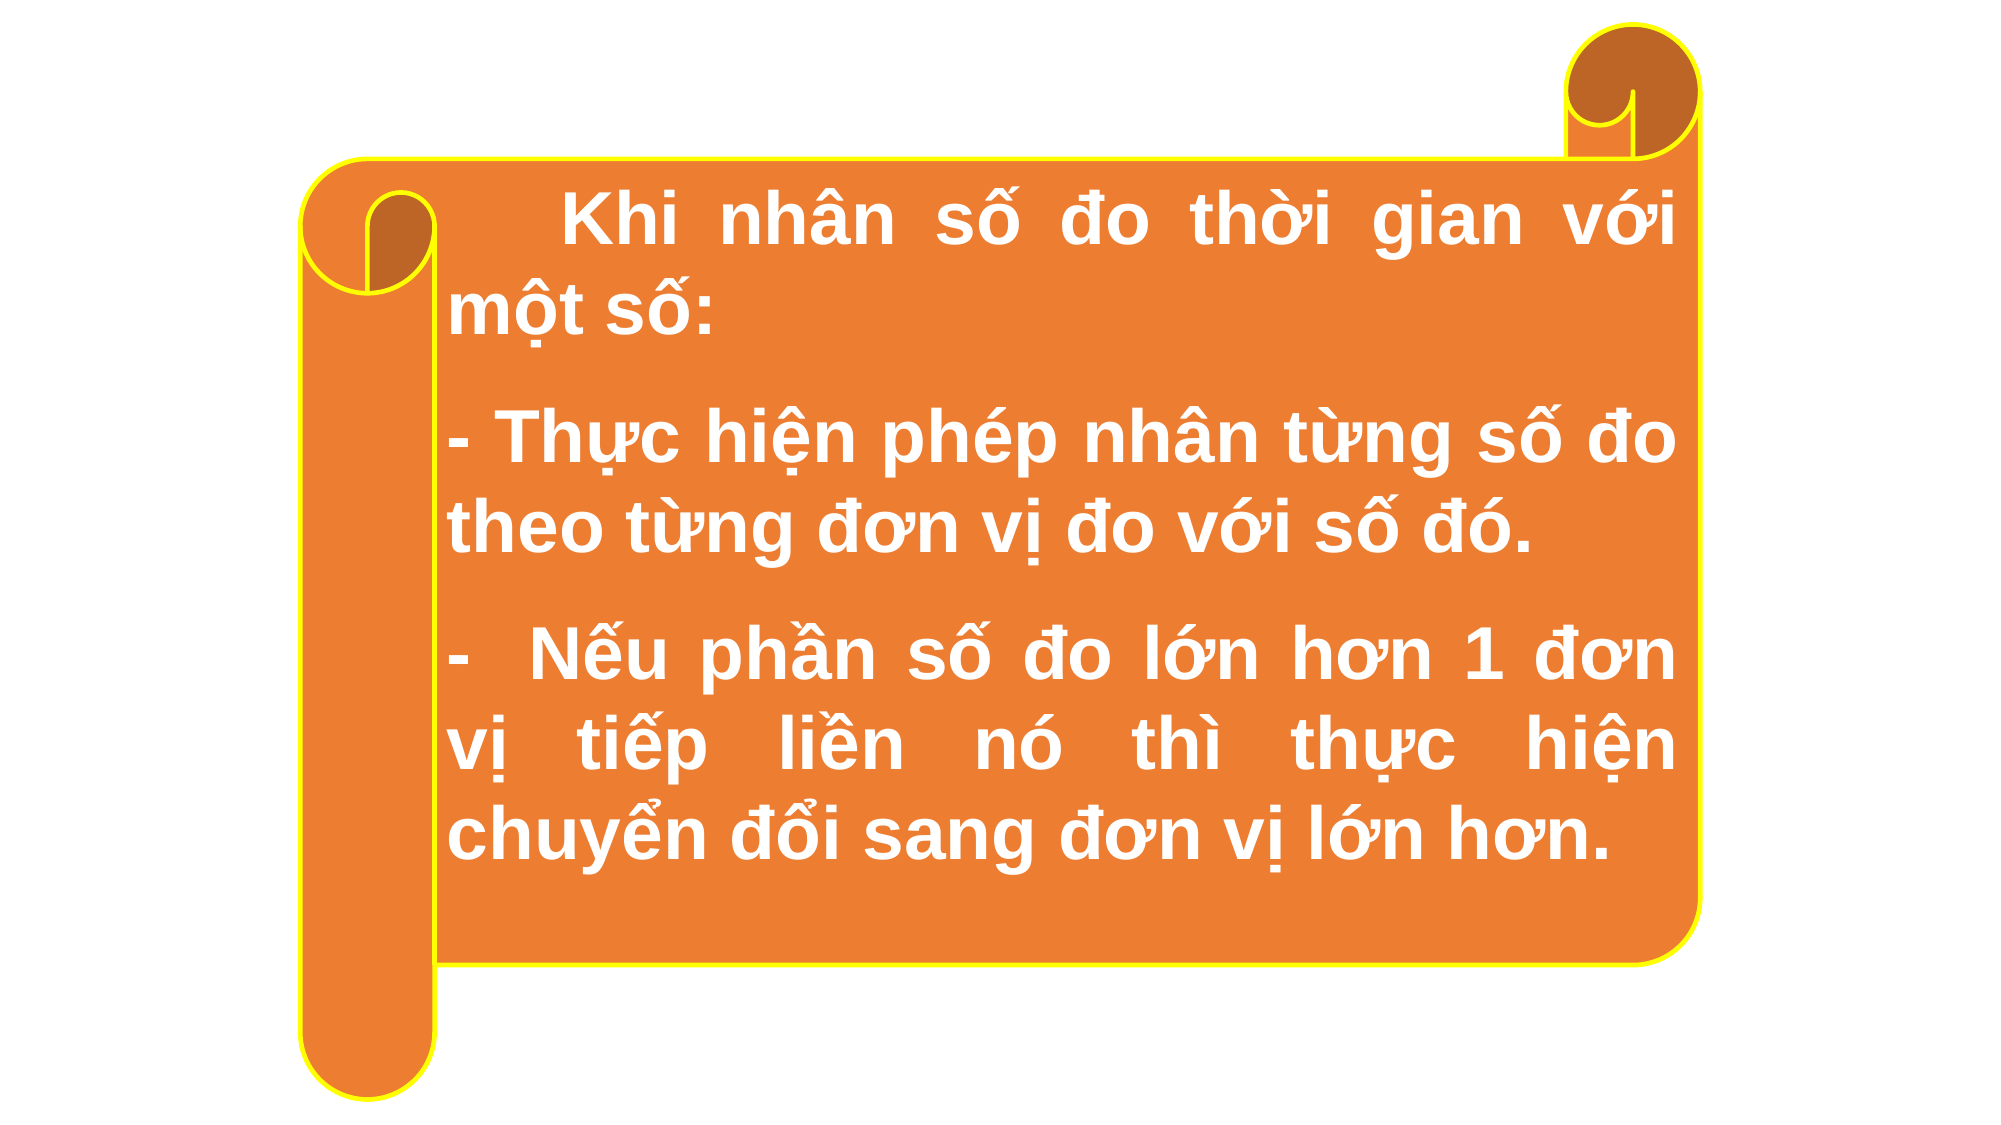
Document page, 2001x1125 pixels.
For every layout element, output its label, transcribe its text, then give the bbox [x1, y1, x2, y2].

text_box Khi nhân số đo thời gian với một số: - Thực hiện phép nhân từng số đo theo từng đơn vị đo với số đó. - Nếu phần số đo lớn hơn 1 đơn vị tiếp liền nó thì thực hiện chuyển đổi sang đơn vị lớn hơn. [431, 162, 1695, 883]
text_box [300, 24, 1701, 1100]
